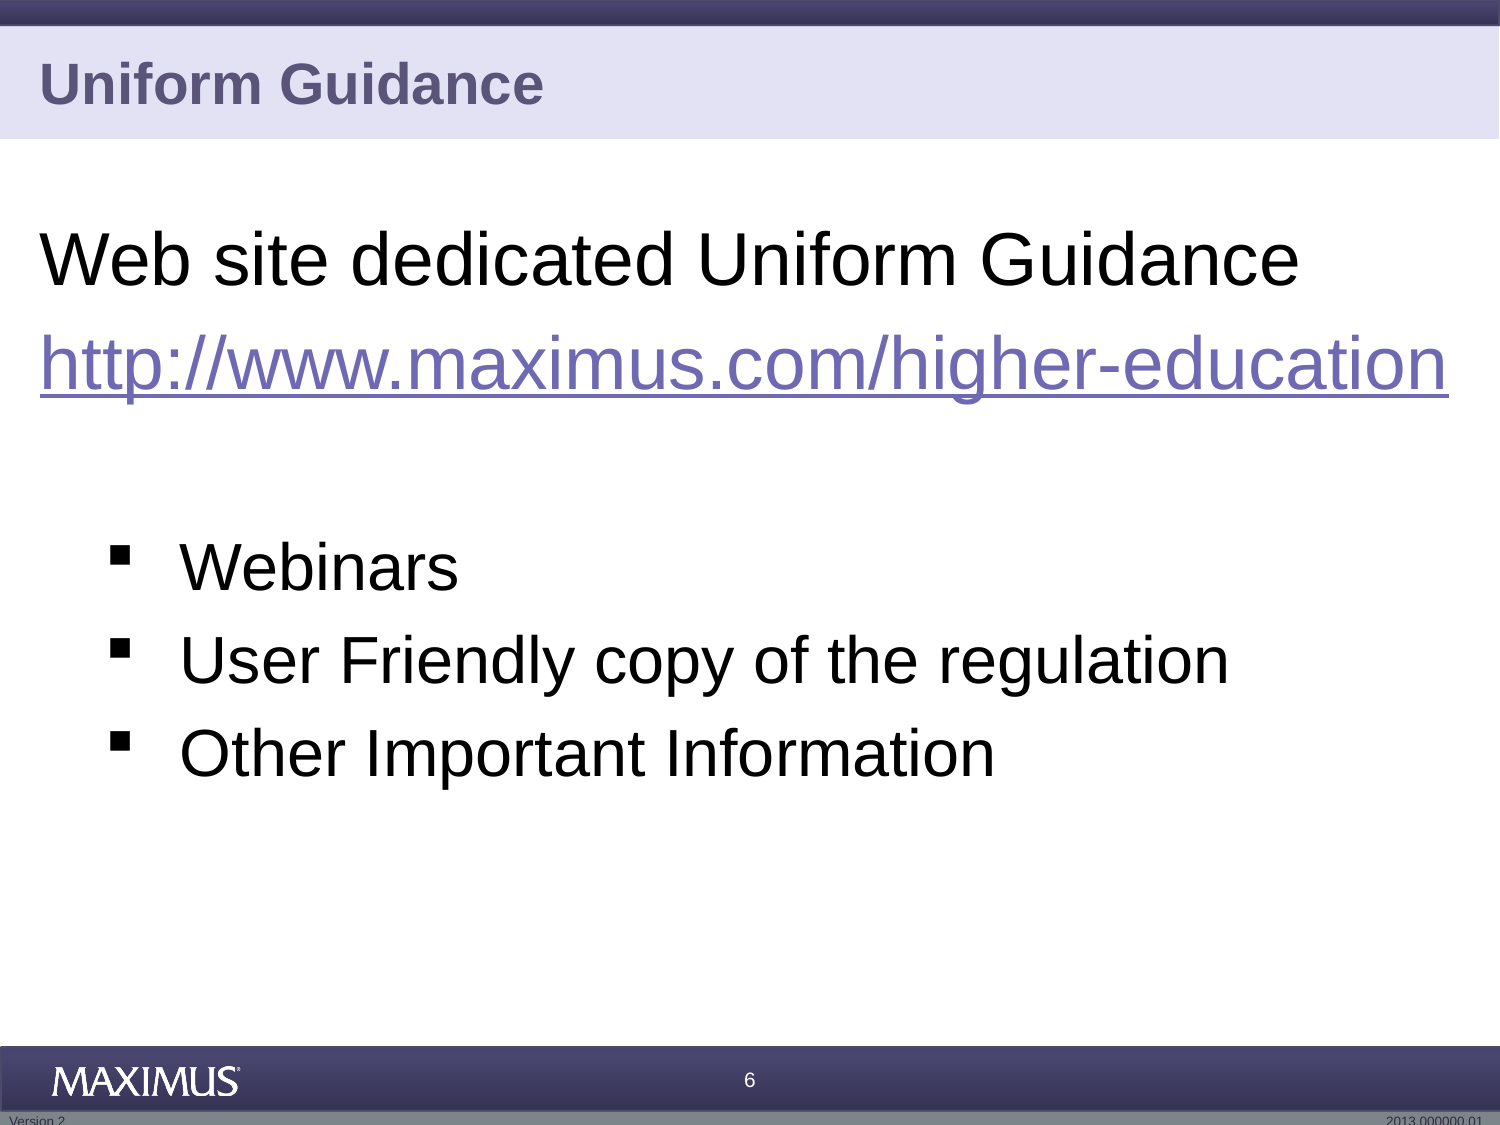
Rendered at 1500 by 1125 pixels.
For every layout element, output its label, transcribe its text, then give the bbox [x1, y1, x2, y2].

picture [0, 0, 1500, 139]
title Uniform Guidance [24, 37, 1475, 125]
text_box Web site dedicated Uniform Guidance http://www.maximus.com/higher-education Webinars User Friendly copy of the regulation Other Important Information [24, 137, 1500, 856]
picture [0, 1046, 1500, 1125]
